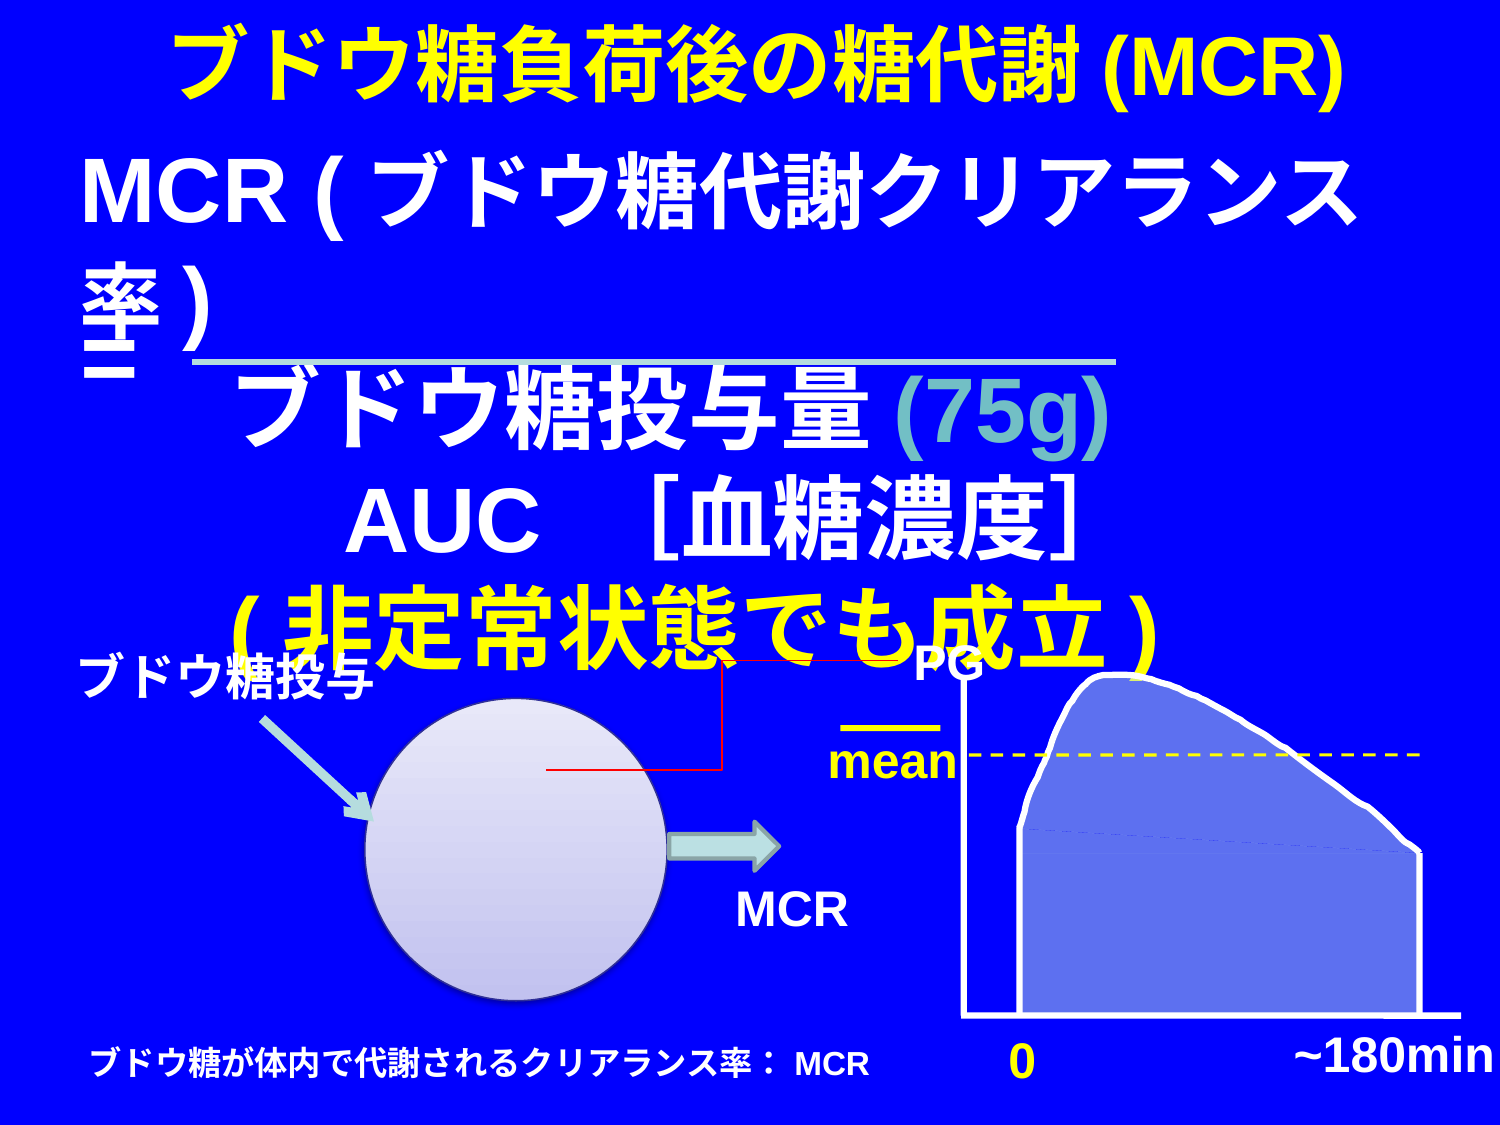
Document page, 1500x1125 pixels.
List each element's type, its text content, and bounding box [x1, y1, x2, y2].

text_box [261, 718, 375, 822]
text_box [1020, 854, 1419, 1015]
text_box MCR [720, 868, 864, 944]
text_box ブドウ糖投与 [60, 638, 390, 714]
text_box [546, 660, 899, 771]
text_box [1018, 674, 1420, 854]
text_box = [65, 284, 154, 420]
text_box MCR (ブドウ糖代謝クリアランス率) ブドウ糖投与量(75g) AUC ［血糖濃度］ (非定常状態でも成立) [64, 123, 1420, 688]
text_box [364, 697, 668, 1002]
text_box [1020, 829, 1418, 854]
text_box [667, 819, 782, 868]
text_box ブドウ糖負荷後の糖代謝(MCR) [81, 0, 1432, 124]
text_box ~180min [1293, 1022, 1496, 1083]
text_box 0 [1008, 1028, 1037, 1089]
text_box PG [898, 622, 1001, 698]
text_box ブドウ糖が体内で代謝されるクリアランス率：MCR [74, 1034, 886, 1090]
text_box mean [827, 728, 959, 789]
